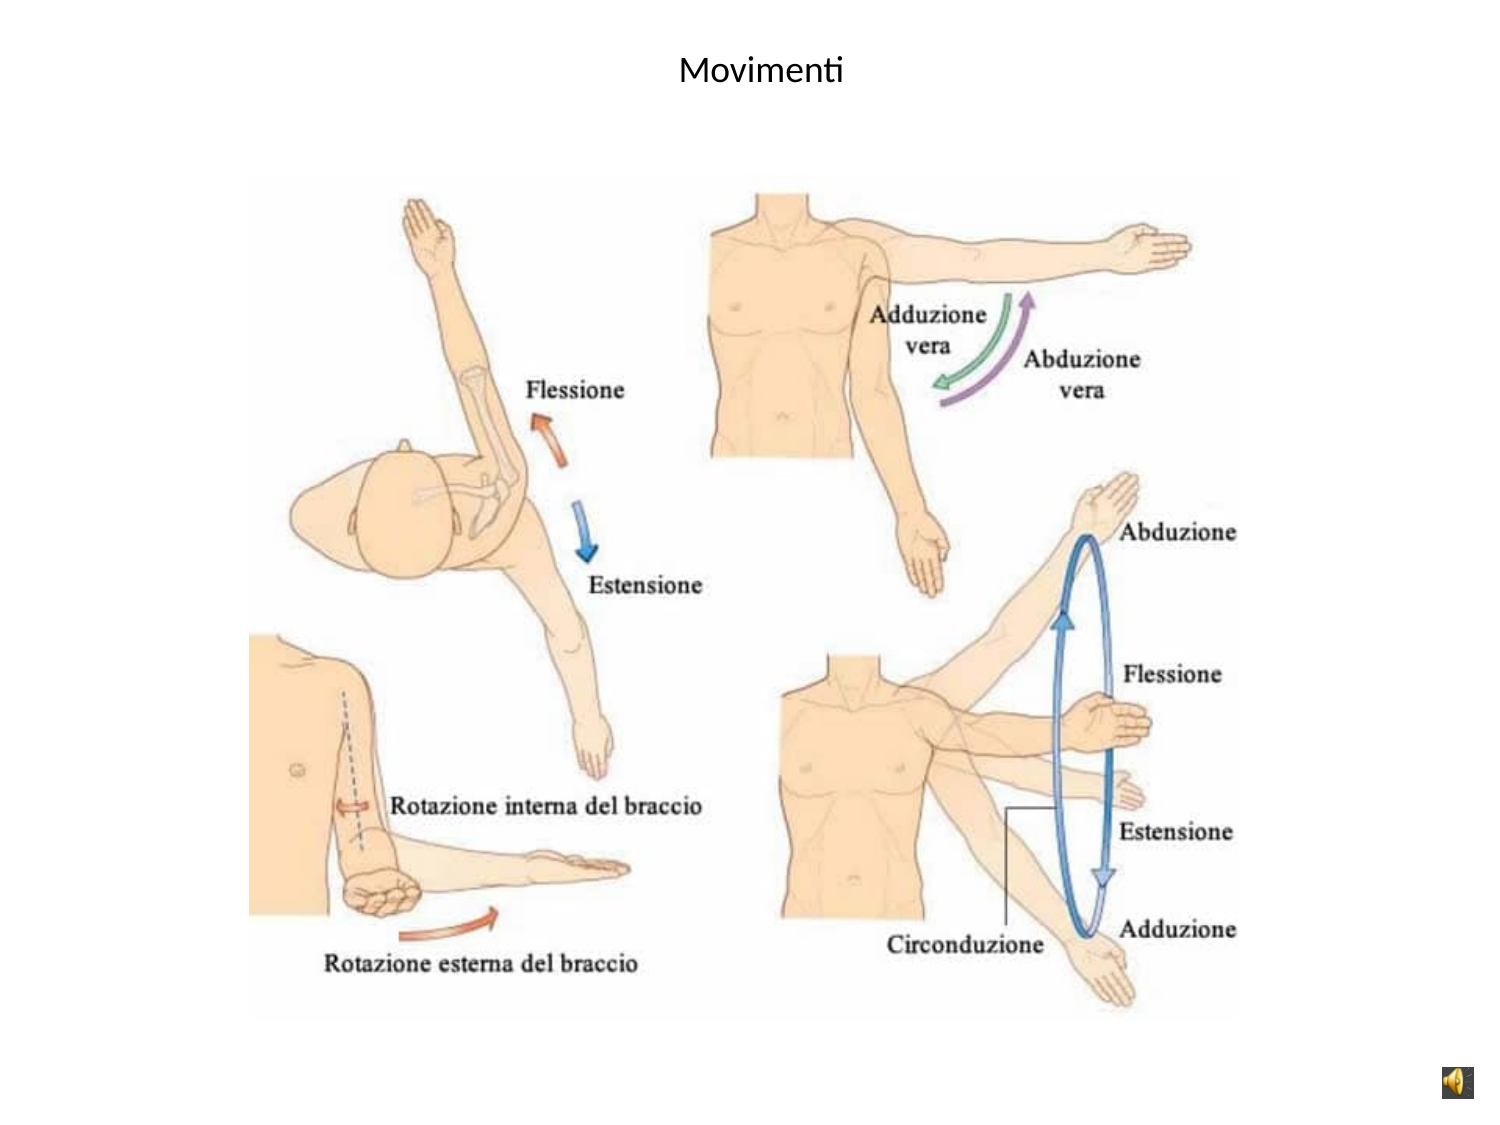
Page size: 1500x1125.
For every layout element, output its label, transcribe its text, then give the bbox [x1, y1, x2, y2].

picture [249, 174, 1240, 1021]
picture [1441, 1066, 1476, 1101]
text_box Movimenti [663, 37, 869, 98]
